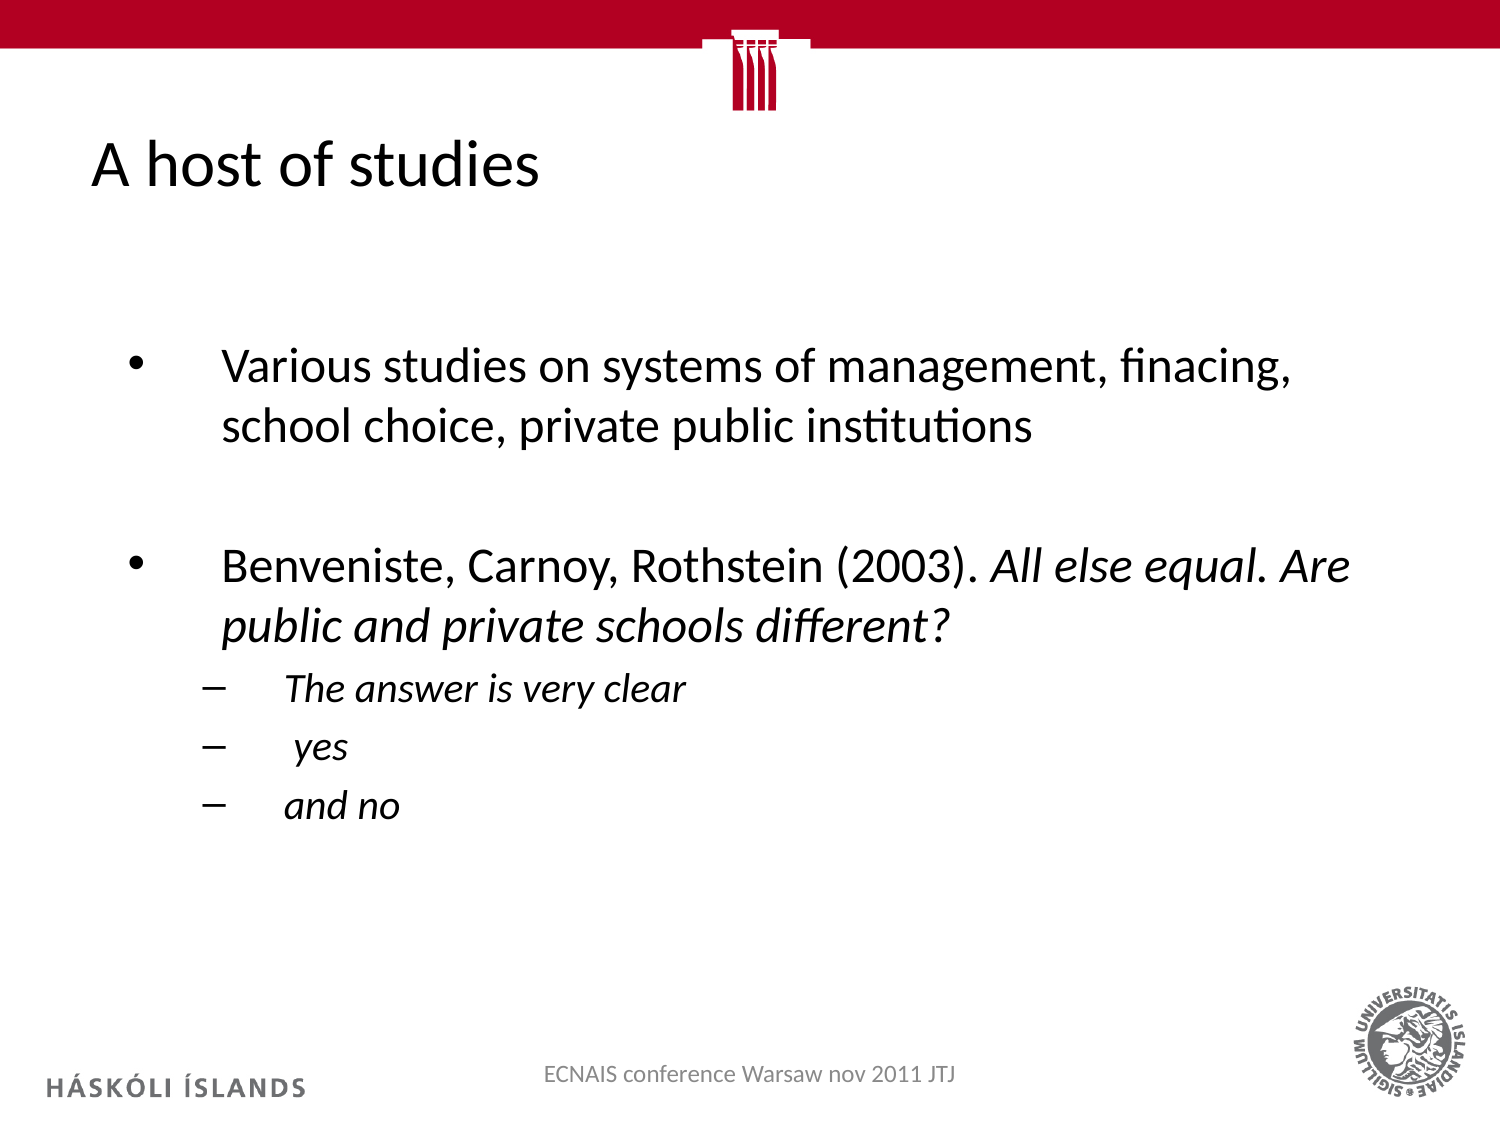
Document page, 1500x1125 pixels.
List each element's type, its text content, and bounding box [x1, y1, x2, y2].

footer ECNAIS conference Warsaw nov 2011 JTJ [512, 1042, 988, 1103]
picture [0, 0, 1500, 1125]
list Various studies on systems of management, finacing, school choice, private public institutions Benveniste, Carnoy, Rothstein (2003). All else equal. Are public and private schools different? The answer is very clear yes and no [112, 324, 1436, 1001]
title A host of studies [76, 66, 1428, 255]
